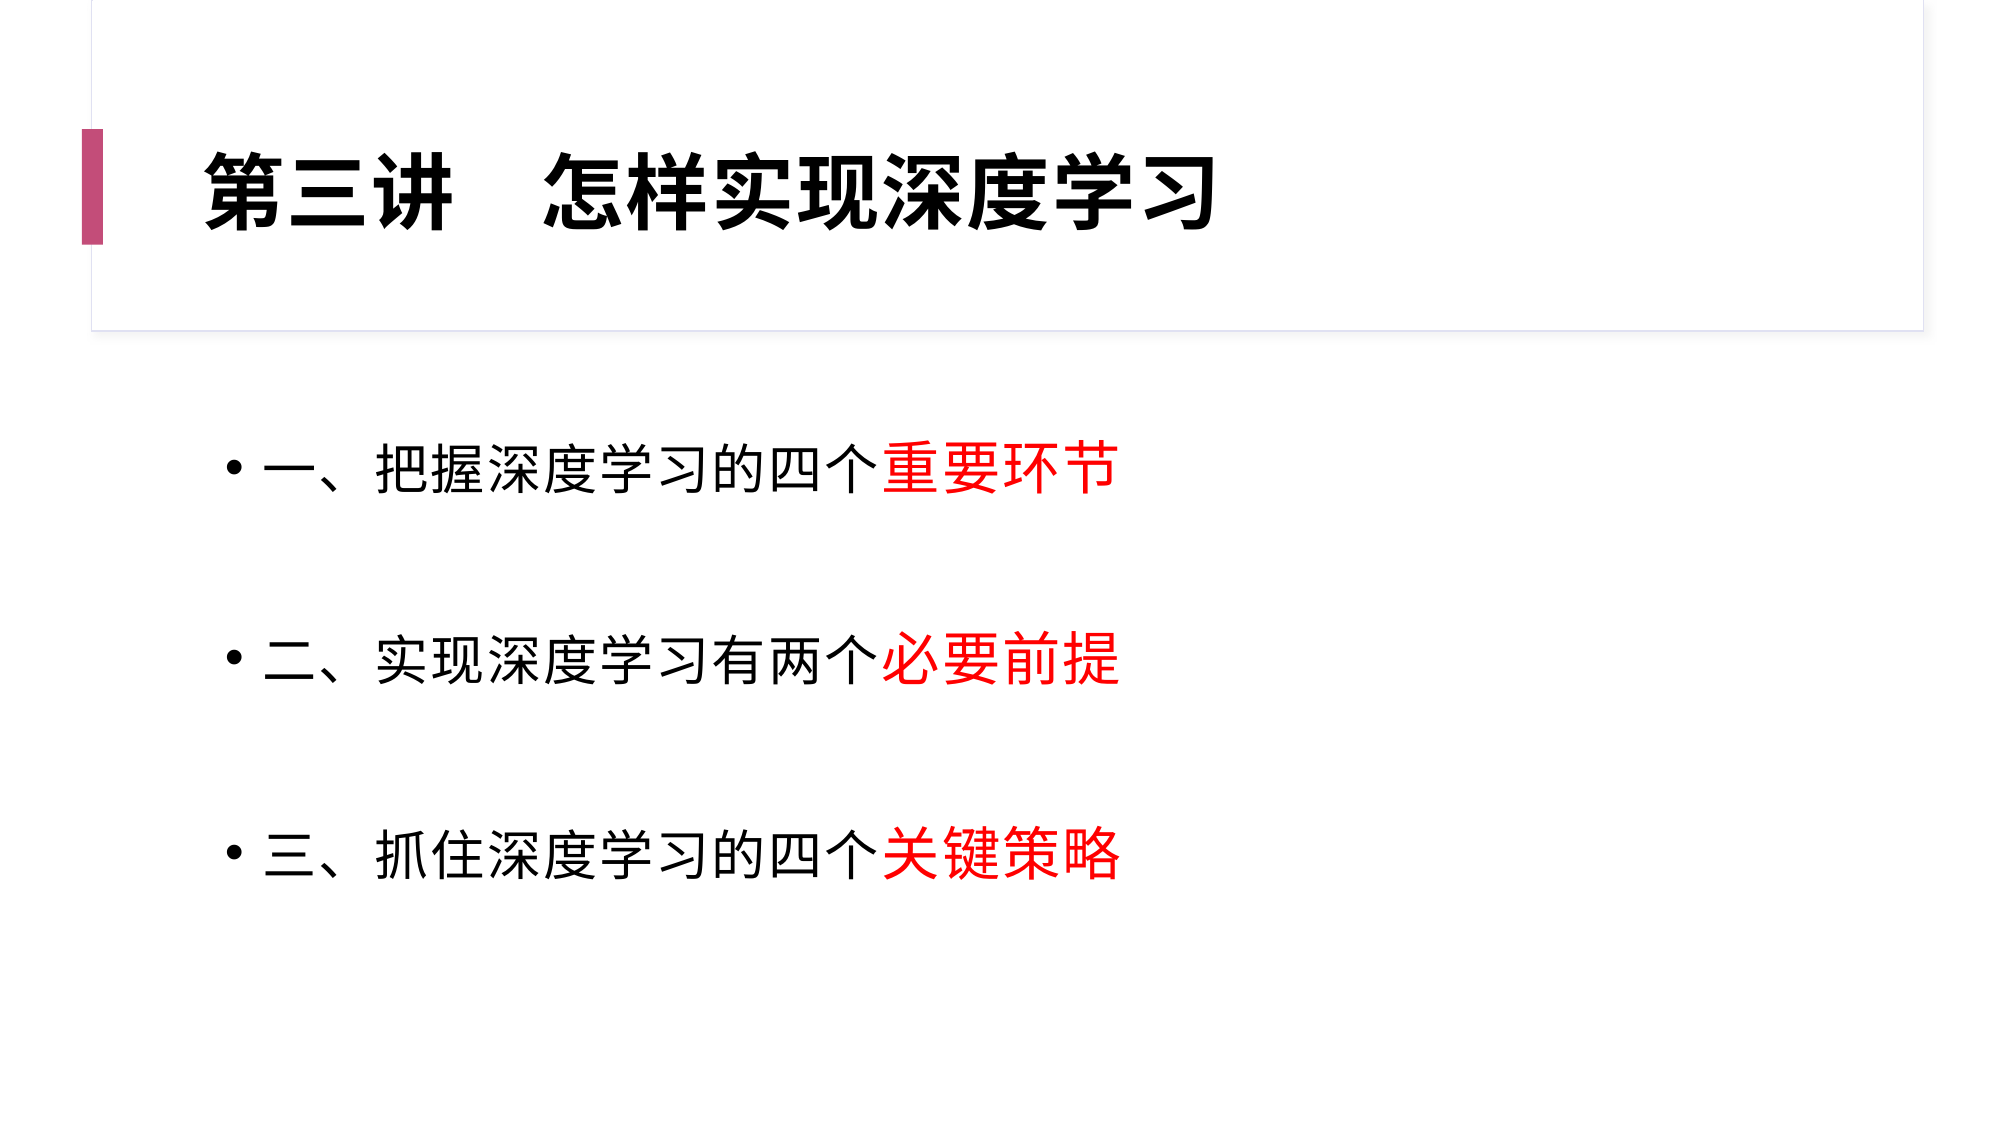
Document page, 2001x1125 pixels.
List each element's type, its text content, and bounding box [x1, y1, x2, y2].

title 第三讲 怎样实现深度学习 [183, 90, 1851, 284]
list 一、把握深度学习的四个重要环节 二、实现深度学习有两个必要前提 三、抓住深度学习的四个关键策略 [206, 406, 1875, 1013]
